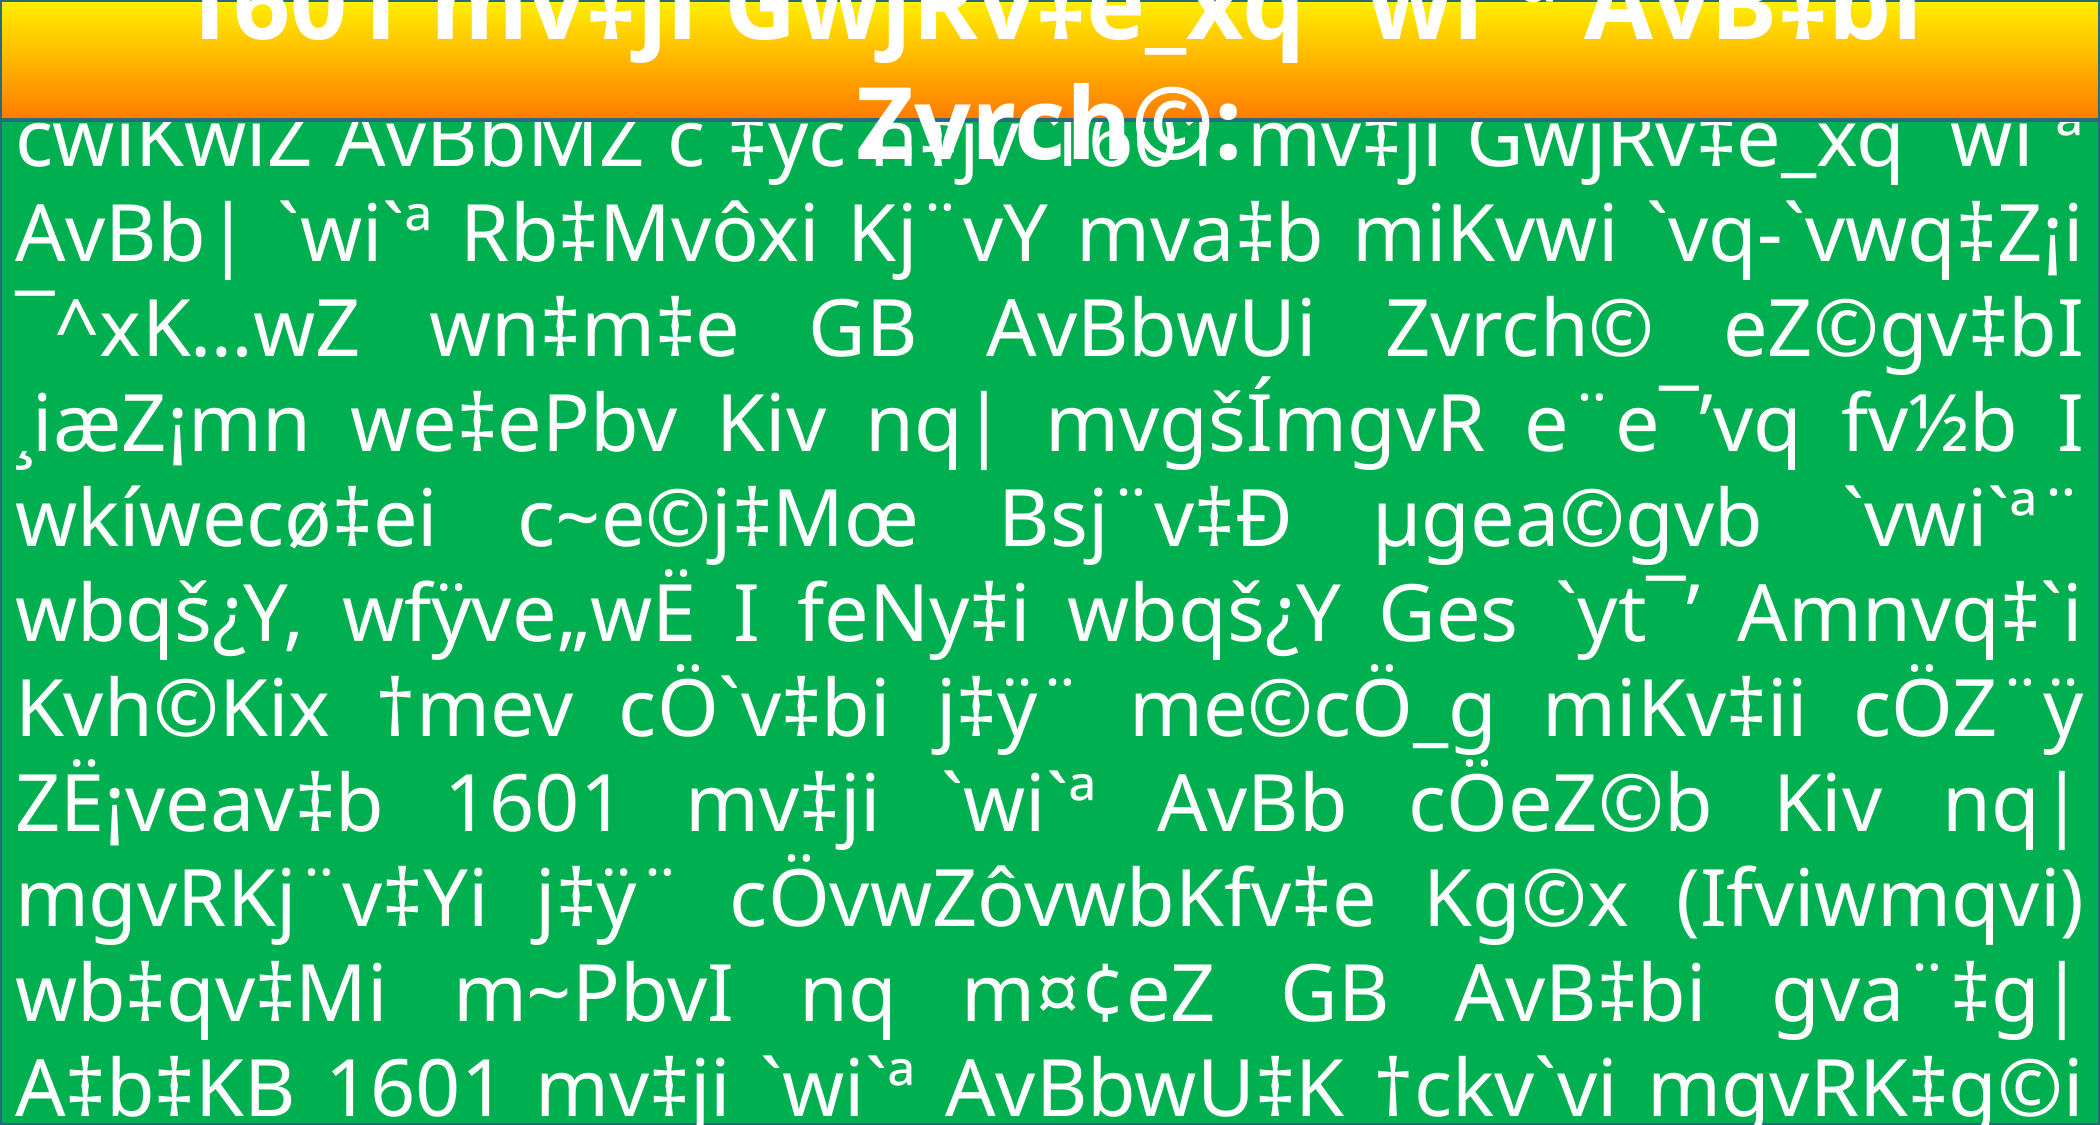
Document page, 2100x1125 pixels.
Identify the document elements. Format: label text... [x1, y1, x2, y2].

text_box Bsj¨vÐ Z_v mvivwe‡k¦ `wi`ª‡`i Kj¨v‡Y M„nxZ cÖ_g cwiKwíZ AvBbMZ c`‡ÿc n‡jv 1601 mv‡ji GwjRv‡e_xq `wi`ª AvBb| `wi`ª Rb‡Mvôxi Kj¨vY mva‡b miKvwi `vq-`vwq‡Z¡i ¯^xK…wZ wn‡m‡e GB AvBbwUi Zvrch© eZ©gv‡bI ¸iæZ¡mn we‡ePbv Kiv nq| mvgšÍmgvR e¨e¯’vq fv½b I wkíwecø‡ei c~e©j‡Mœ Bsj¨v‡Ð µgea©gvb `vwi`ª¨ wbqš¿Y, wfÿve„wË I feNy‡i wbqš¿Y Ges `yt¯’ Amnvq‡`i Kvh©Kix †mev cÖ`v‡bi j‡ÿ¨ me©cÖ_g miKv‡ii cÖZ¨ÿ ZË¡veav‡b 1601 mv‡ji `wi`ª AvBb cÖeZ©b Kiv nq| mgvRKj¨v‡Yi j‡ÿ¨ cÖvwZôvwbKfv‡e Kg©x (Ifviwmqvi) wb‡qv‡Mi m~PbvI nq m¤¢eZ GB AvB‡bi gva¨‡g| A‡b‡KB 1601 mv‡ji `wi`ª AvBbwU‡K †ckv`vi mgvRK‡g©i Rb¥-wfwË wn‡m‡e we‡ePbv K‡i _v‡Kb| [0, 122, 2100, 1125]
text_box 1601 mv‡ji GwjRv‡e_xq `wi`ª AvB‡bi Zvrch©: [0, 0, 2100, 122]
